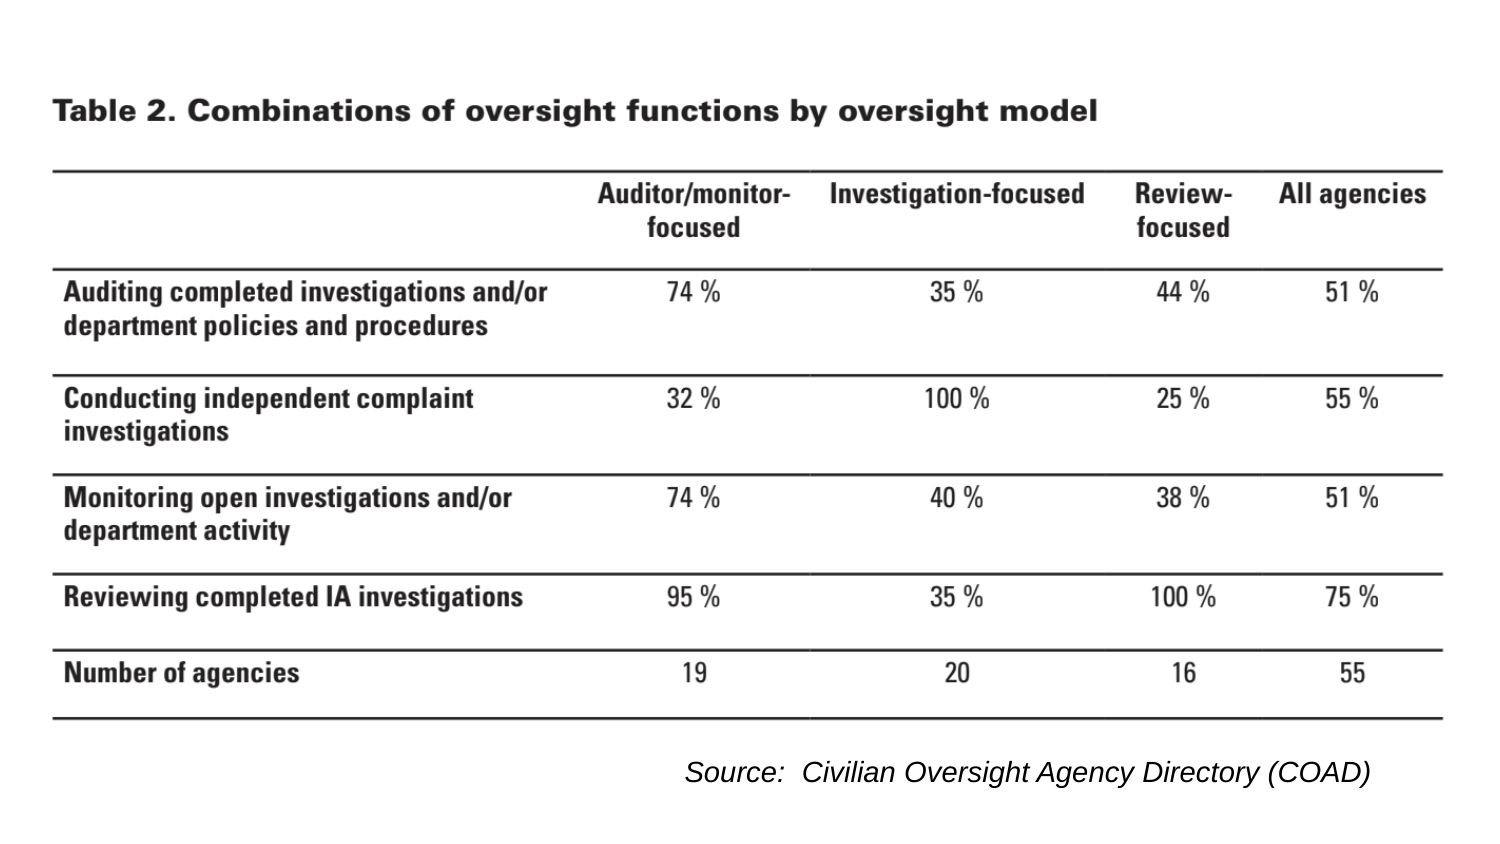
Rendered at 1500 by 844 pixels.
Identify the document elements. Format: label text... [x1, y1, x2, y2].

picture [24, 65, 1476, 740]
text_box Source: Civilian Oversight Agency Directory (COAD) [669, 747, 1468, 804]
